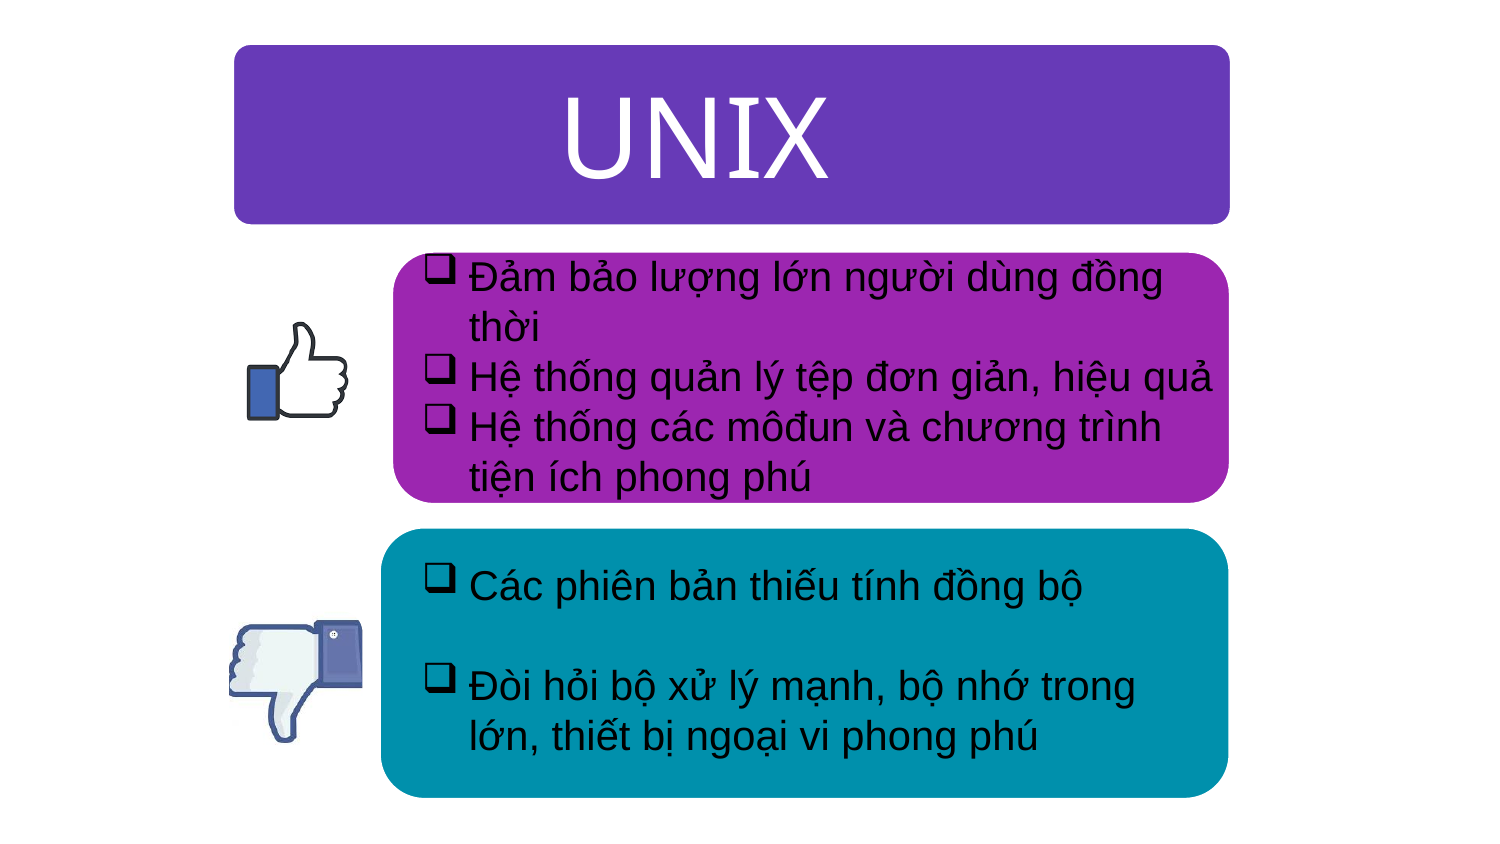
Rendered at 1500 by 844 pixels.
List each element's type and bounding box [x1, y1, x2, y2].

text_box [205, 42, 1251, 810]
